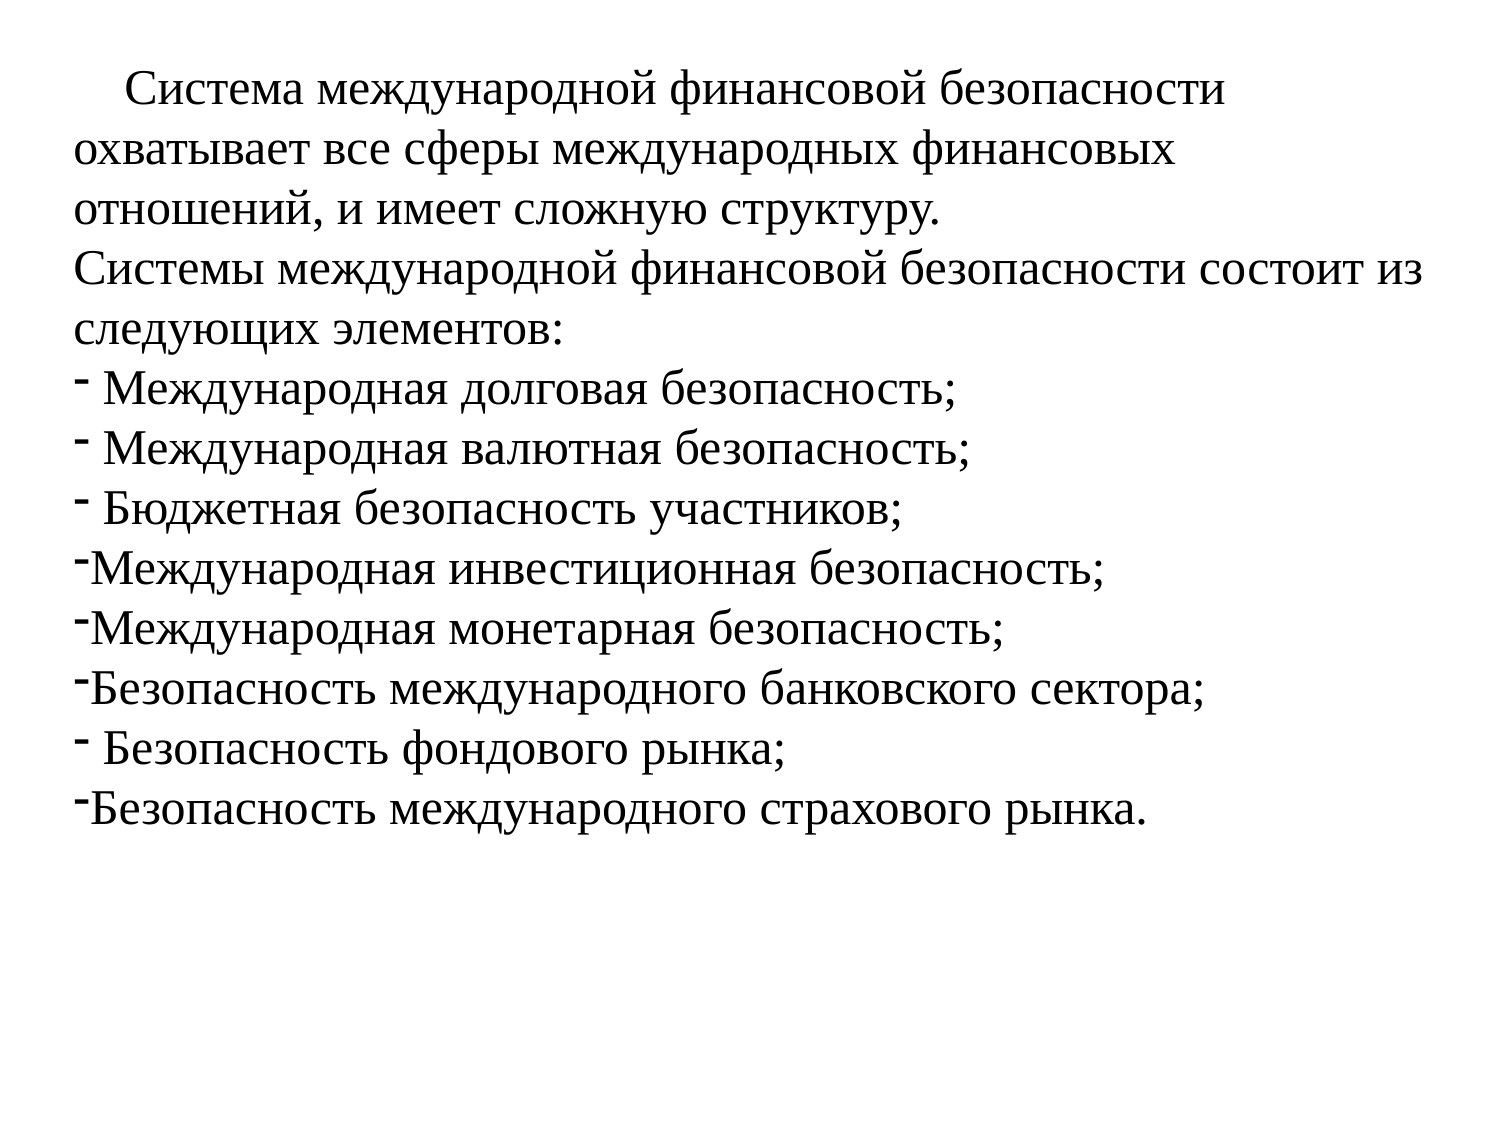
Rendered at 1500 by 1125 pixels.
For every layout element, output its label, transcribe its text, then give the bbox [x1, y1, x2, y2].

text_box Система международной финансовой безопасности охватывает все сферы международных финансовых отношений, и имеет сложную структуру. Системы международной финансовой безопасности состоит из следующих элементов: Международная долговая безопасность; Международная валютная безопасность; Бюджетная безопасность участников; Международная инвестиционная безопасность; Международная монетарная безопасность; Безопасность международного банковского сектора; Безопасность фондового рынка; Безопасность международного страхового рынка. [58, 46, 1442, 1082]
